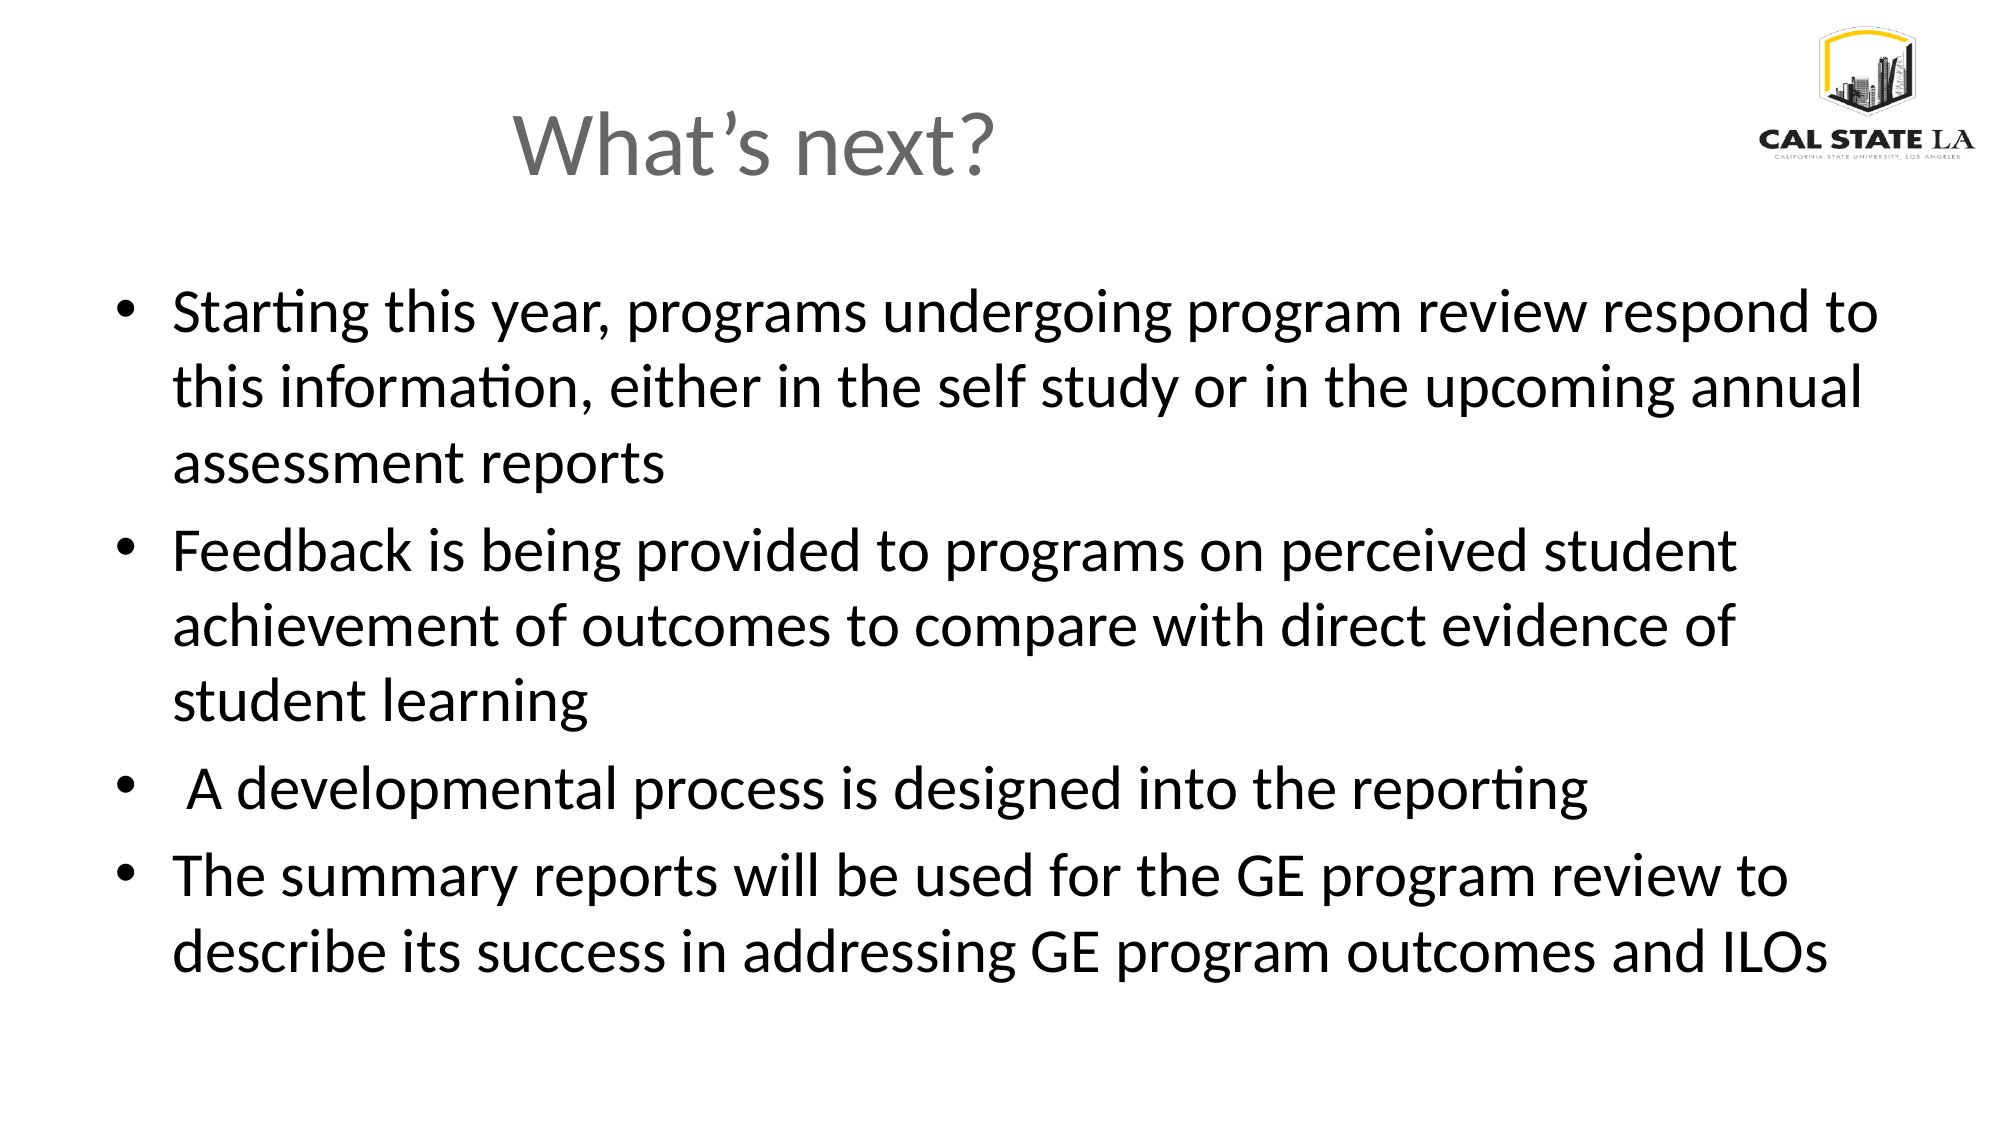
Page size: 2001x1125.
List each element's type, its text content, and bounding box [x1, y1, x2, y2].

list Starting this year, programs undergoing program review respond to this information, either in the self study or in the upcoming annual assessment reports Feedback is being provided to programs on perceived student achievement of outcomes to compare with direct evidence of student learning A developmental process is designed into the reporting The summary reports will be used for the GE program review to describe its success in addressing GE program outcomes and ILOs [99, 262, 1900, 1005]
picture [1751, 22, 1980, 162]
title What’s next? [99, 45, 1434, 233]
